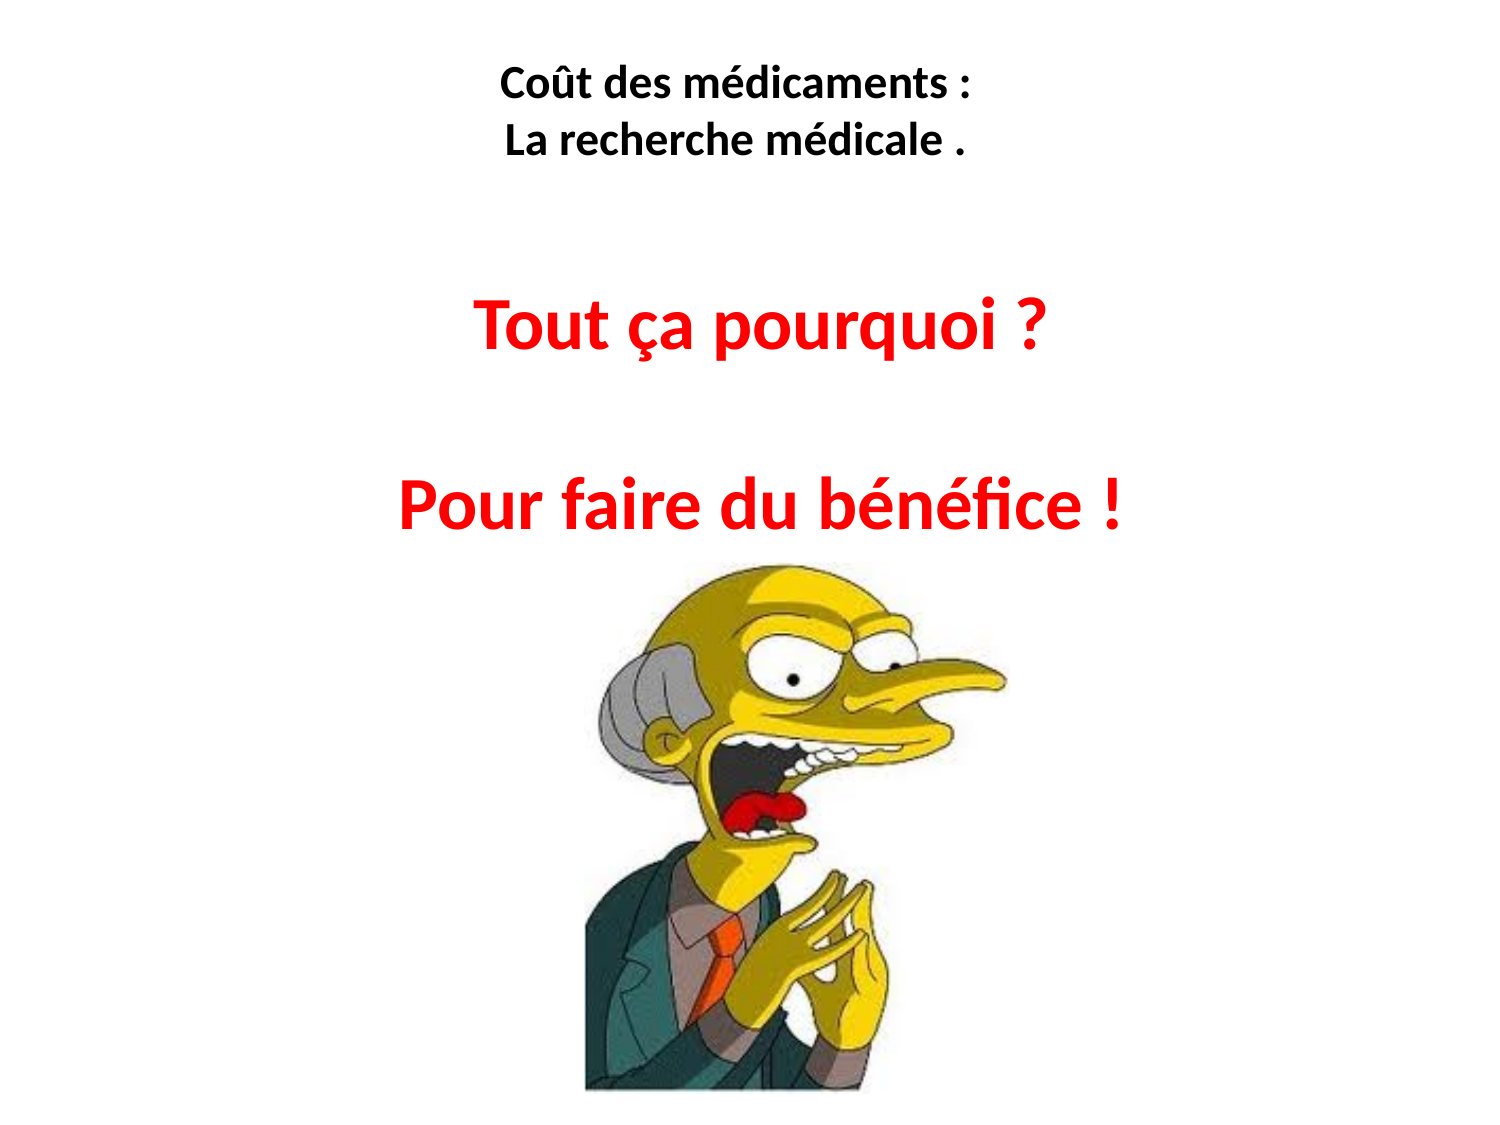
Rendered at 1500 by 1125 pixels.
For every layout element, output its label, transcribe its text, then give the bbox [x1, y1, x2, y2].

picture [584, 562, 1011, 1094]
text_box Tout ça pourquoi ? Pour faire du bénéfice ! [76, 267, 1447, 642]
title Coût des médicaments : La recherche médicale . [61, 42, 1412, 231]
